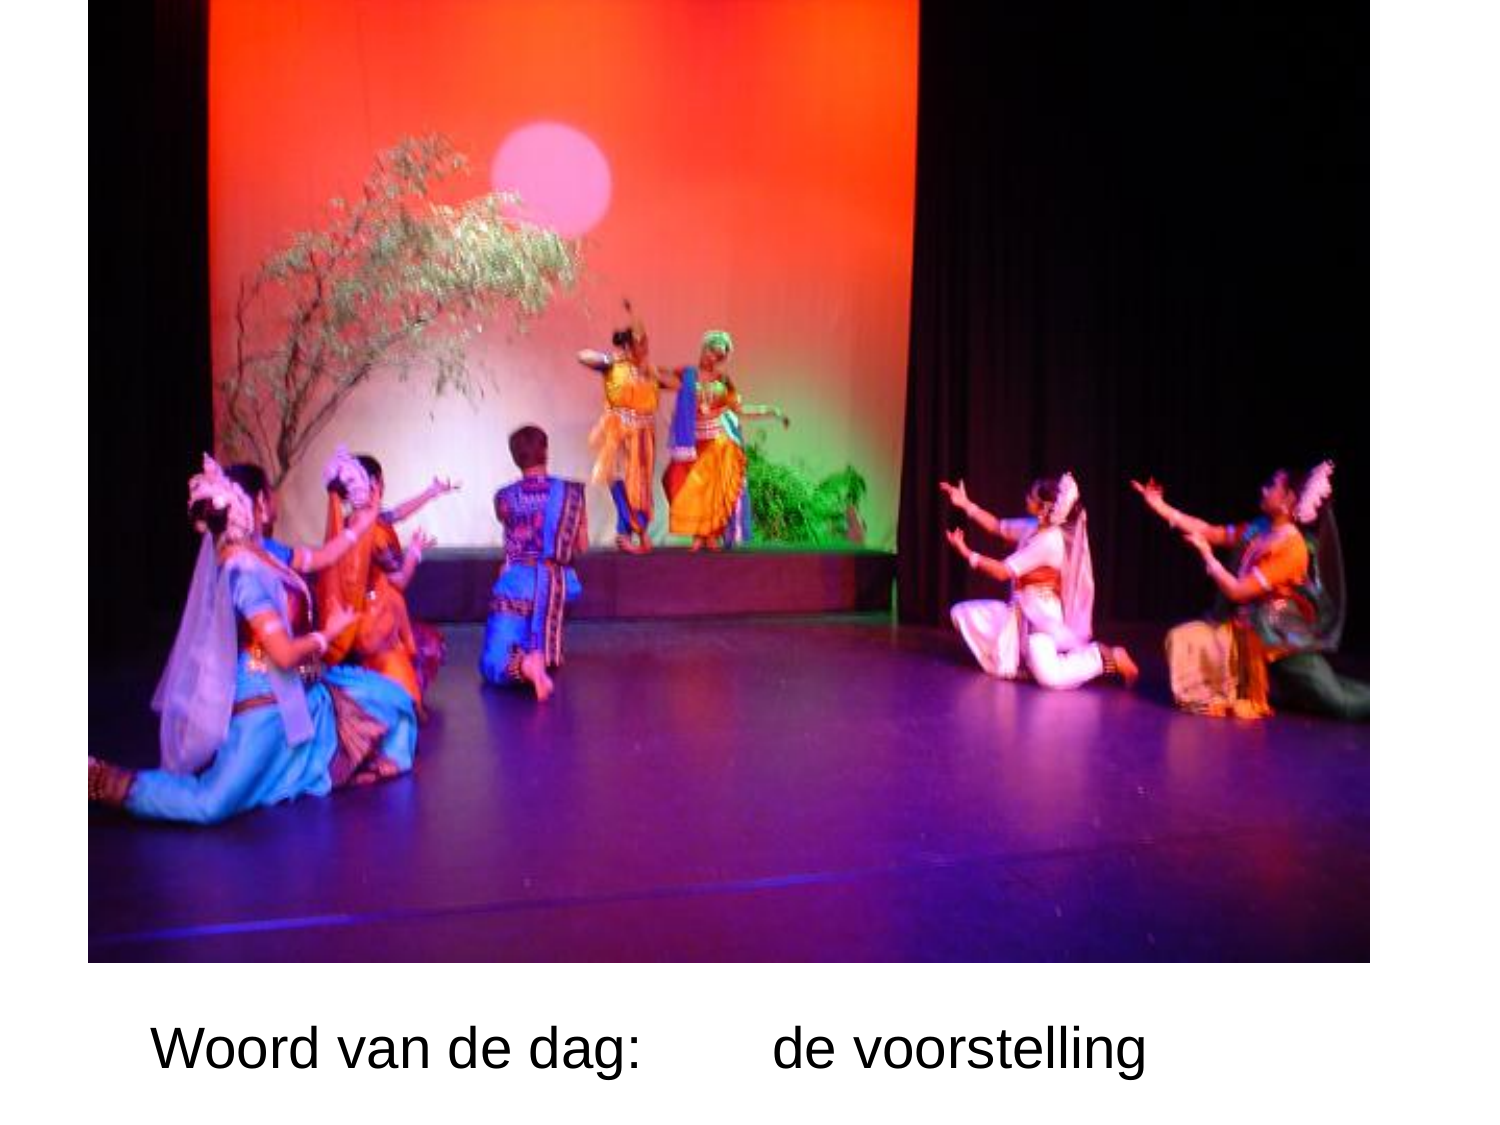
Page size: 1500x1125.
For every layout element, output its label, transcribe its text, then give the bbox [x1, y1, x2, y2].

text_box Woord van de dag: de voorstelling [135, 1002, 1500, 1088]
picture [88, 0, 1370, 963]
